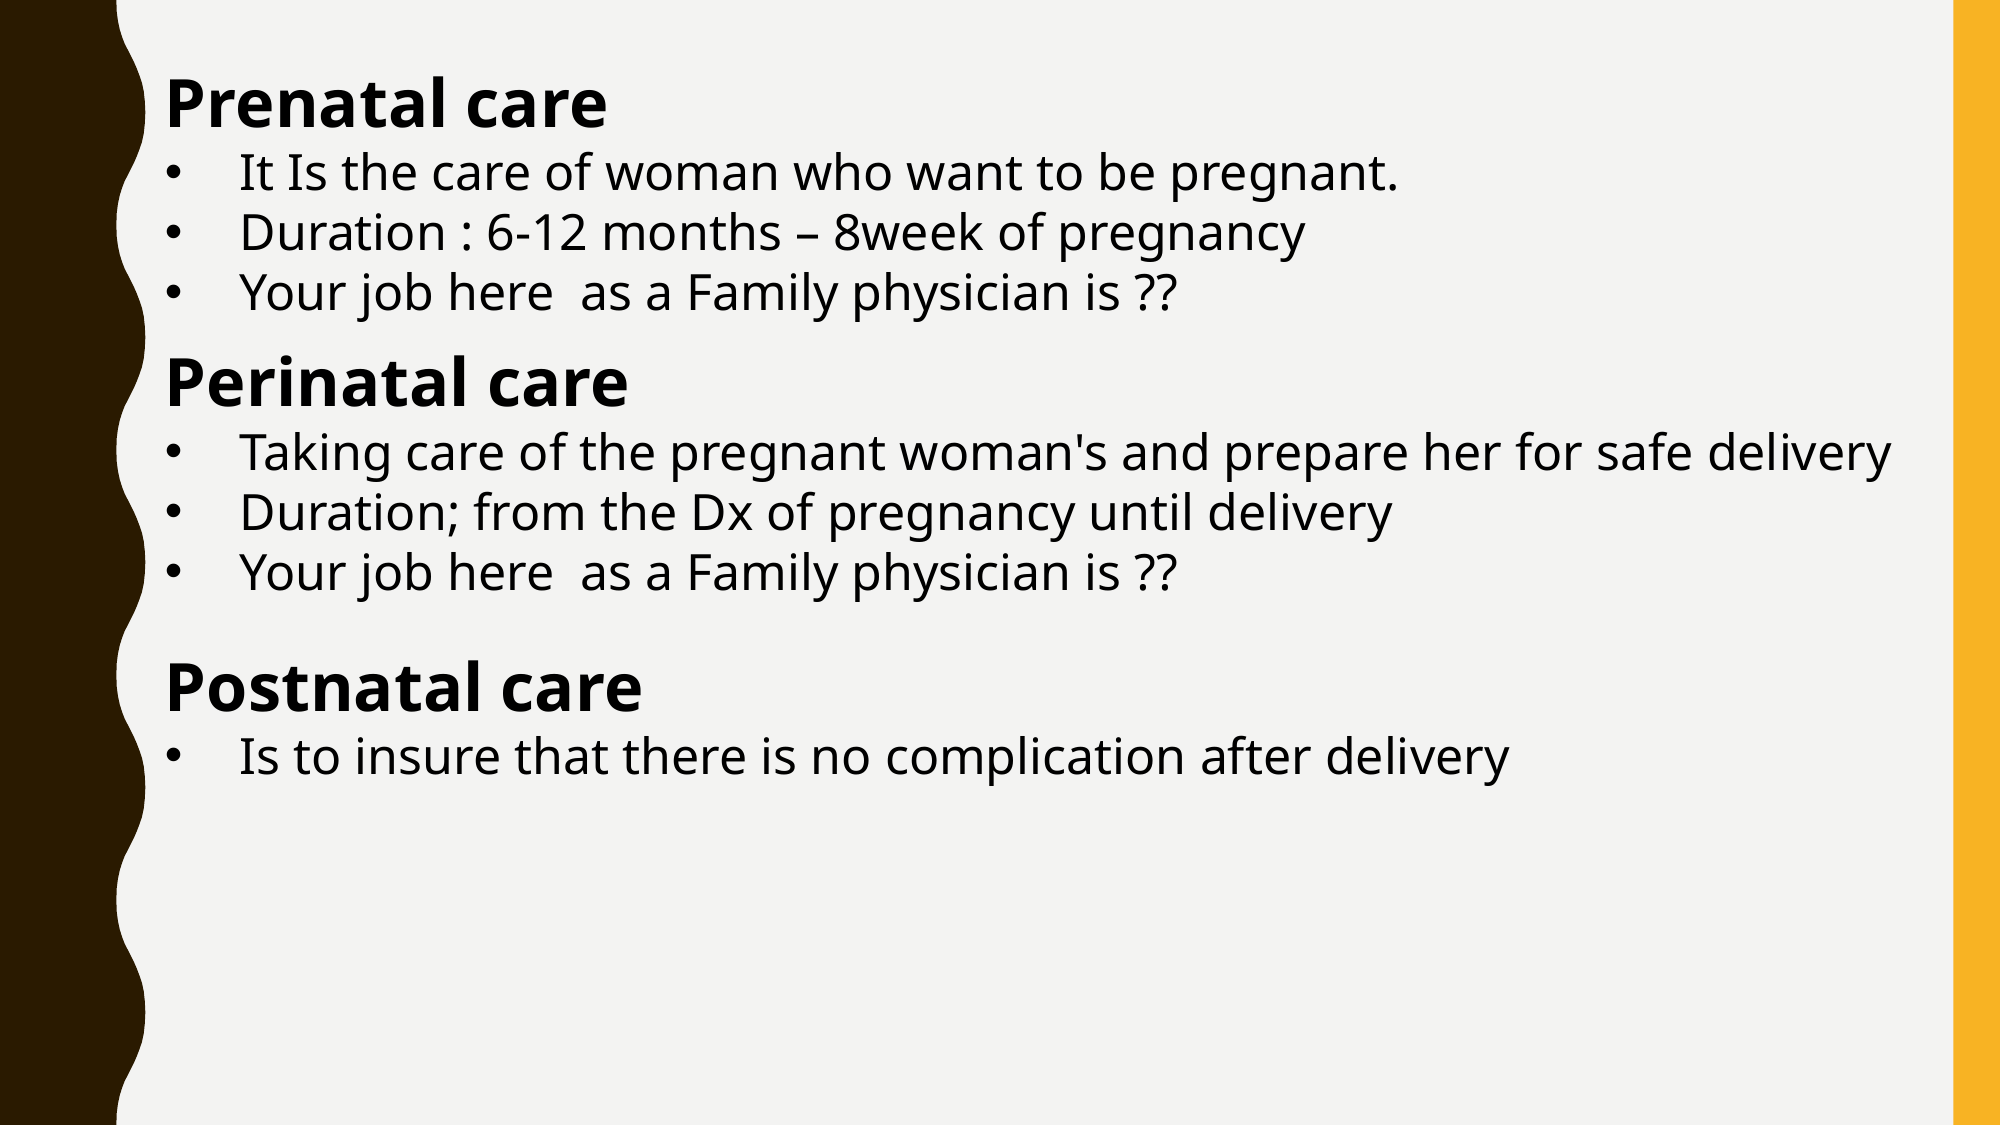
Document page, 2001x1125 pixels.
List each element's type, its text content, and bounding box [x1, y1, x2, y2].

text_box Perinatal care Taking care of the pregnant woman's and prepare her for safe delivery Duration; from the Dx of pregnancy until delivery Your job here as a Family physician is ?? [150, 332, 1935, 733]
text_box Postnatal care Is to insure that there is no complication after delivery [149, 637, 1814, 918]
text_box Prenatal care It Is the care of woman who want to be pregnant. Duration : 6-12 months – 8week of pregnancy Your job here as a Family physician is ?? [149, 53, 2000, 569]
